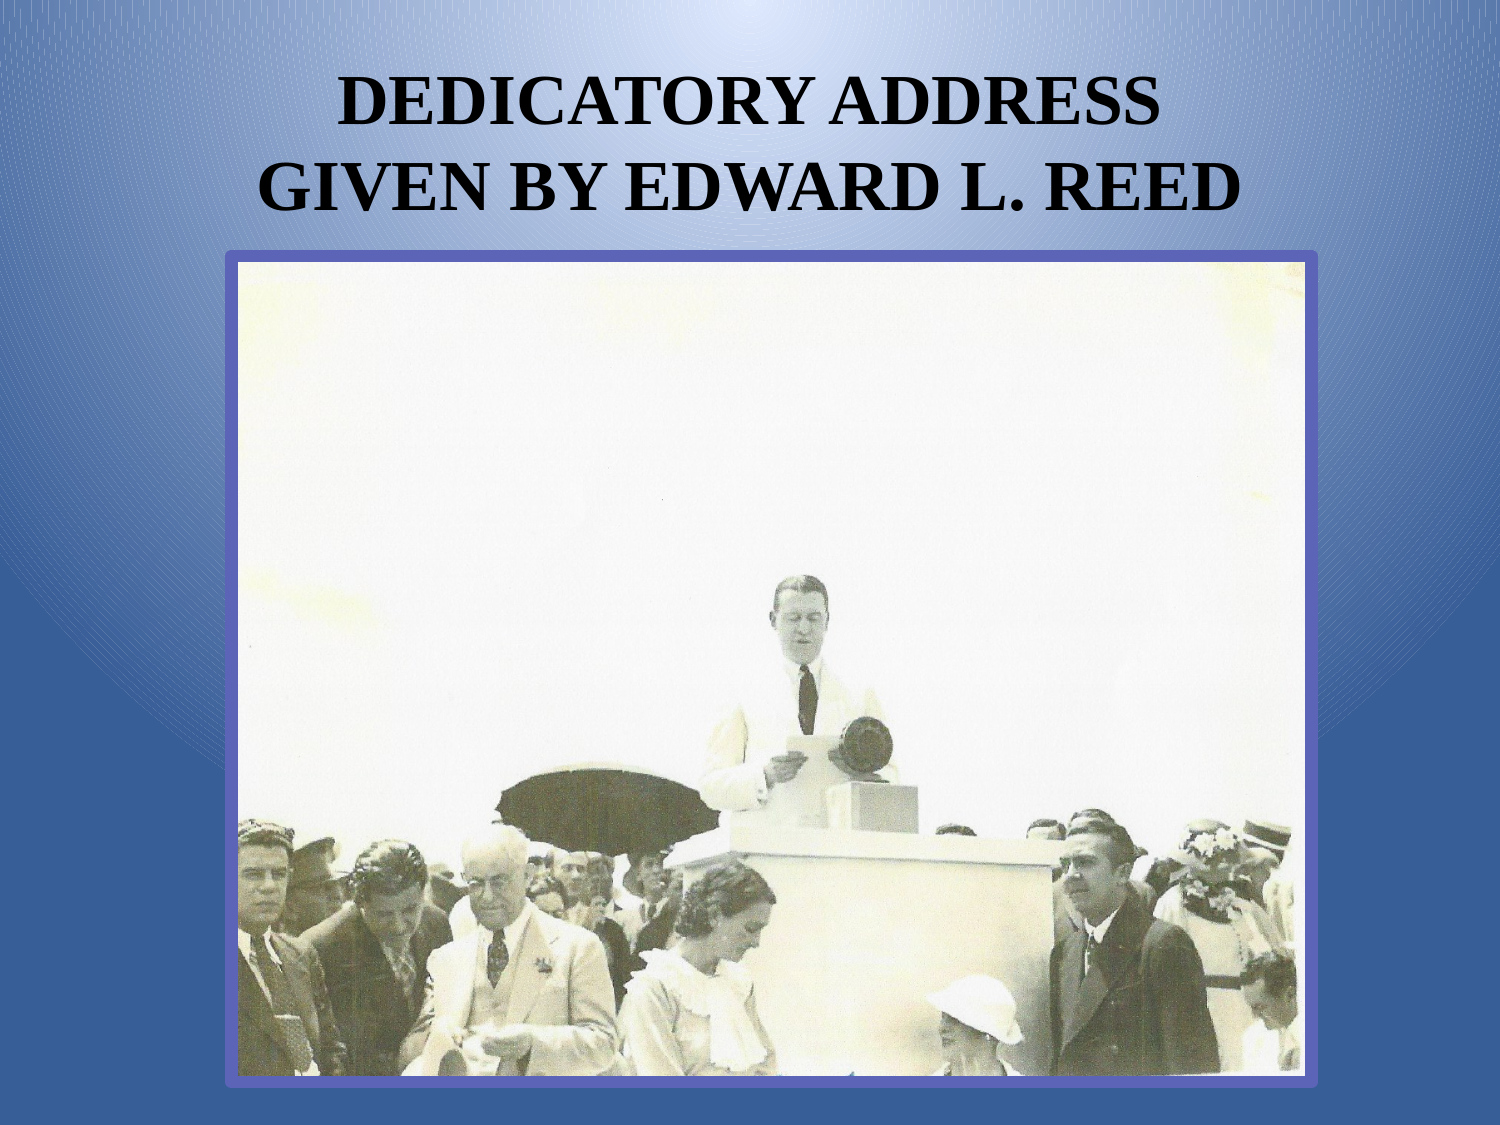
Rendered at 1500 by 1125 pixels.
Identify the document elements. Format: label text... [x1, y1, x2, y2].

title DEDICATORY ADDRESS GIVEN BY EDWARD L. REED [75, 45, 1425, 233]
picture [238, 134, 1305, 1125]
